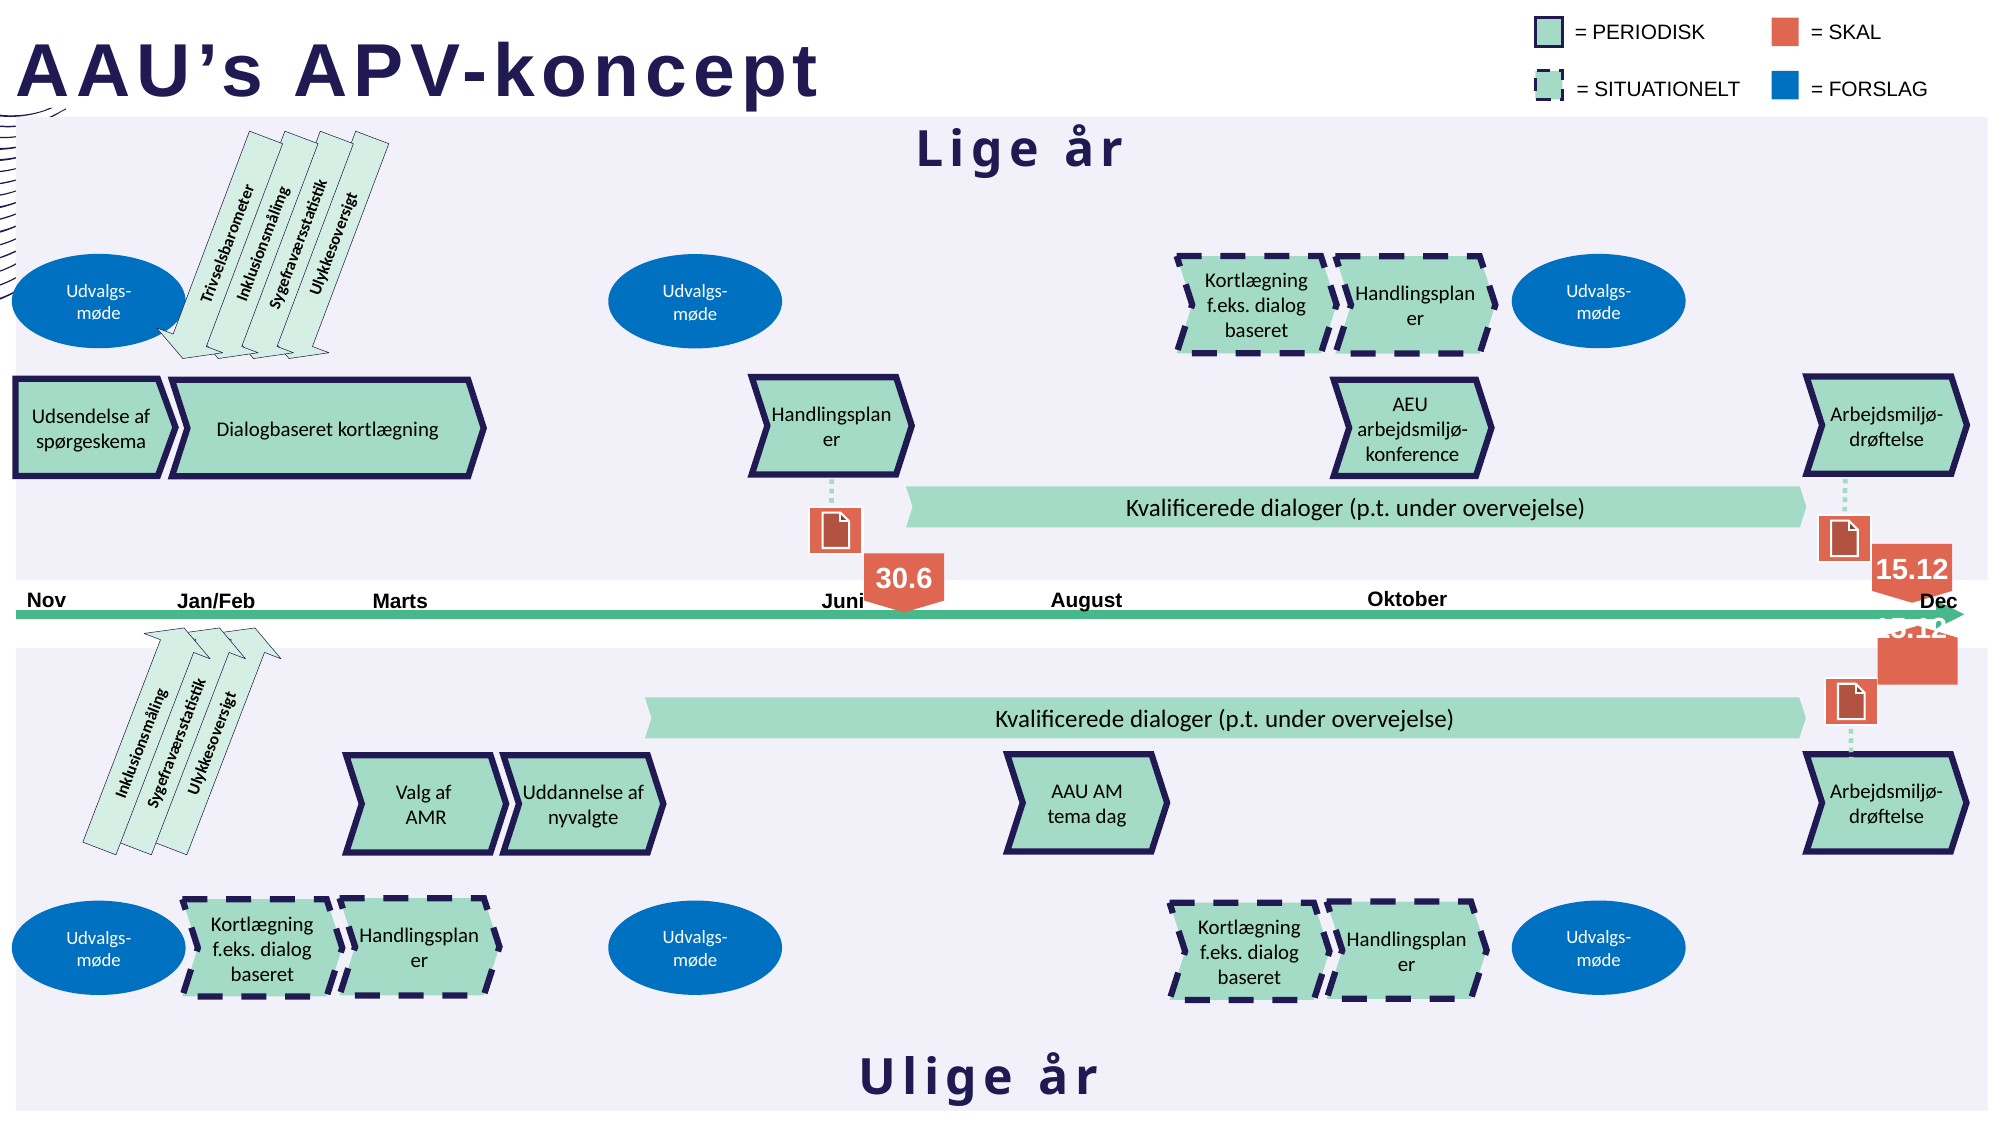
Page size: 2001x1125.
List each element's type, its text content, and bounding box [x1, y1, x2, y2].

text_box 15.12 [1871, 542, 1954, 602]
text_box Kvalificerede dialoger (p.t. under overvejelse) [643, 696, 1807, 740]
text_box Oktober [1352, 578, 1464, 614]
text_box Marts [357, 580, 469, 614]
text_box Handlingsplaner [1325, 900, 1488, 1000]
text_box Arbejdsmiljø-drøftelse [1805, 753, 1968, 853]
text_box Sygefraværsstatistik [244, 129, 355, 360]
text_box Kvalificerede dialoger (p.t. under overvejelse) [904, 485, 1808, 529]
text_box August [1035, 579, 1139, 614]
text_box Udvalgs-møde [607, 899, 784, 996]
text_box August [1035, 615, 1139, 620]
text_box = FORSLAG [1796, 67, 1943, 108]
text_box Kortlægning f.eks. dialog baseret [180, 898, 344, 998]
text_box Ulykkesoversigt [157, 626, 282, 857]
text_box Marts [357, 615, 469, 620]
text_box [1817, 514, 1872, 563]
text_box Dialogbaseret kortlægning [170, 378, 485, 478]
text_box Dec [1905, 580, 1973, 620]
text_box [808, 506, 864, 555]
text_box Handlingsplaner [338, 897, 501, 997]
text_box Trivselsbarometer [155, 129, 284, 360]
text_box Jan/Feb [162, 580, 274, 614]
text_box Kortlægning f.eks. dialog baseret [1175, 254, 1338, 355]
text_box 15.12 [1876, 624, 1959, 686]
text_box Juni [806, 580, 897, 614]
text_box Oktober [1352, 615, 1464, 619]
text_box Jan/Feb [162, 615, 274, 621]
text_box Udvalgs-møde [10, 899, 187, 997]
text_box [1776, 17, 1795, 47]
text_box Udvalgs-møde [1510, 899, 1687, 996]
text_box Ulykkesoversigt [279, 129, 391, 360]
text_box Sygefraværsstatistik [122, 626, 247, 857]
text_box Arbejdsmiljø-drøftelse [1805, 375, 1969, 475]
text_box [15, 647, 1988, 1111]
text_box Uddannelse af nyvalgte [501, 754, 665, 854]
text_box AEU arbejdsmiljø-konference [1332, 378, 1493, 478]
text_box Juni [806, 615, 897, 620]
text_box Udvalgs-møde [607, 253, 784, 350]
text_box Udvalgs-møde [10, 252, 186, 350]
text_box Udvalgs-møde [1510, 252, 1687, 350]
text_box Lige år [817, 84, 1222, 207]
text_box [1824, 677, 1879, 726]
text_box Valg af AMR [344, 754, 508, 854]
text_box Inklusionsmålimg [209, 129, 320, 360]
text_box Handlingsplaner [750, 376, 913, 476]
text_box Nov [12, 579, 82, 620]
text_box = SKAL [1795, 11, 1897, 52]
text_box Ulige år [858, 1012, 1213, 1125]
text_box Udsendelse af spørgeskema [14, 377, 177, 478]
text_box Handlingsplaner [1333, 255, 1497, 355]
text_box Kortlægning f.eks. dialog baseret [1168, 901, 1331, 1001]
text_box AAU’s APV-koncept [15, 0, 1776, 232]
text_box Inklusionsmåling [81, 626, 211, 857]
text_box AAU AM tema dag [1005, 753, 1169, 853]
text_box [15, 117, 1988, 580]
text_box 30.6 [863, 552, 946, 614]
text_box [1776, 70, 1796, 100]
